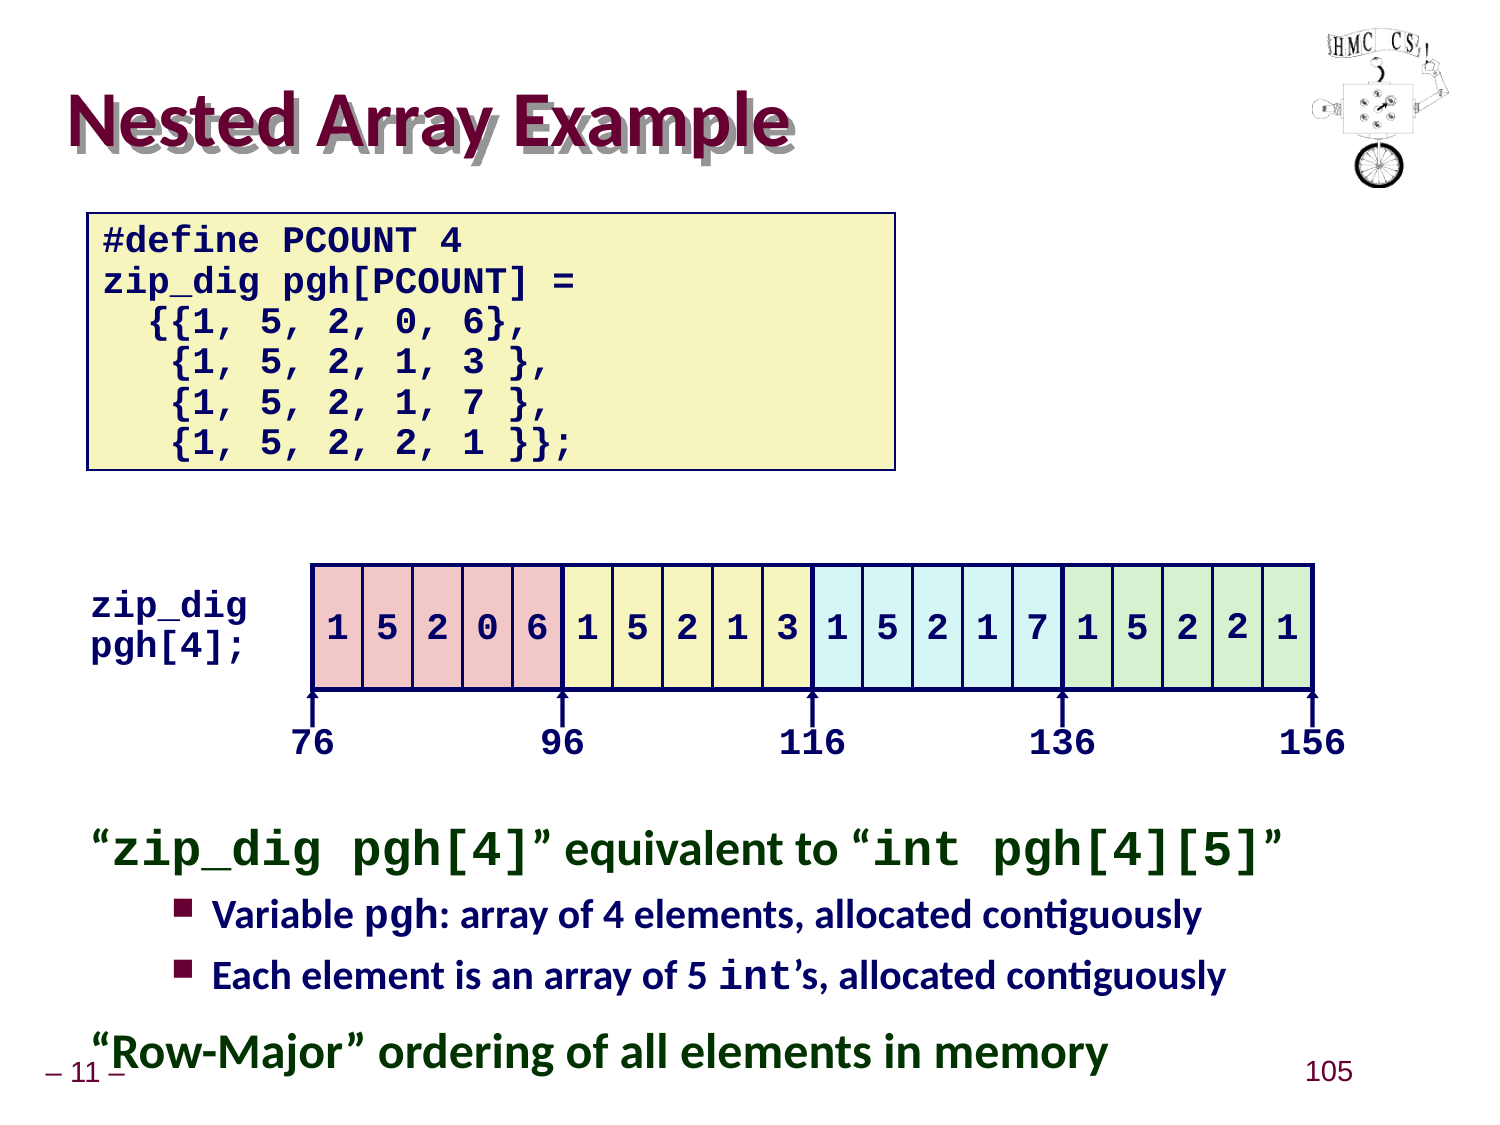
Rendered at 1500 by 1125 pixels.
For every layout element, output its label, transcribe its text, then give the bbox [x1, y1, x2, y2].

text_box 116 [763, 714, 862, 771]
text_box 136 [1013, 714, 1112, 771]
picture [1312, 24, 1449, 188]
text_box 96 [525, 714, 600, 771]
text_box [562, 564, 811, 691]
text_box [812, 564, 1060, 691]
text_box #define PCOUNT 4 zip_dig pgh[PCOUNT] = {{1, 5, 2, 0, 6}, {1, 5, 2, 1, 3 }, {1, 5, 2, 1, 7 }, {1, 5, 2, 2, 1 }}; [87, 212, 896, 471]
text_box zip_dig pgh[4]; [75, 577, 263, 673]
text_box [1062, 563, 1313, 690]
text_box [312, 564, 561, 691]
text_box 76 [275, 714, 350, 771]
text_box 156 [1263, 714, 1362, 771]
text_box [306, 694, 319, 714]
text_box [1306, 693, 1319, 714]
title Nested Array Example [66, 75, 1113, 169]
list “zip_dig pgh[4]” equivalent to “int pgh[4][5]” Variable pgh: array of 4 elements, allocated contiguously Each element is an array of 5 int’s, allocated contiguously “Row-Major” ordering of all elements in memory [75, 812, 1388, 1125]
